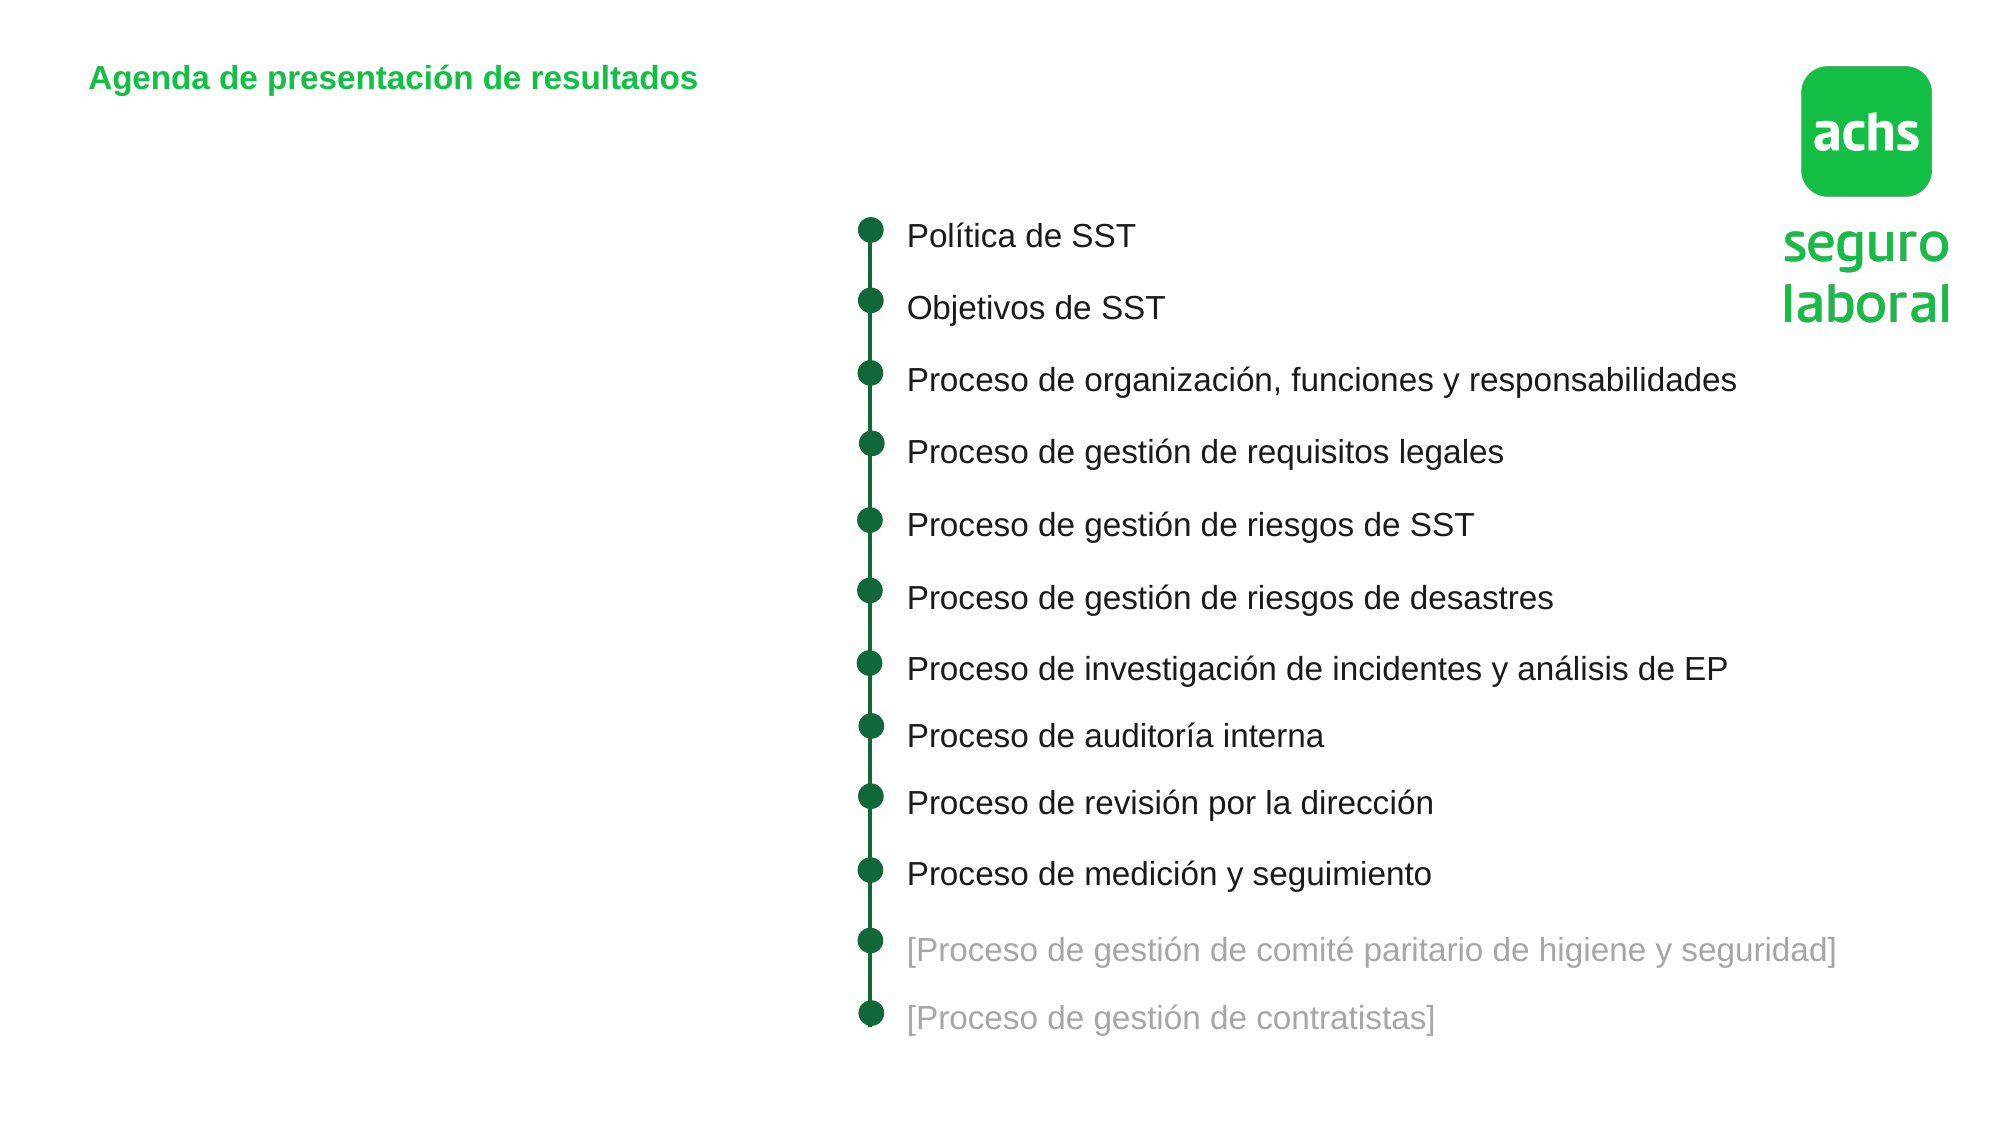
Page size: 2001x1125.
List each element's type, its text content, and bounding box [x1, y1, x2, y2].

text_box [859, 1001, 869, 1025]
text_box Proceso de organización, funciones y responsabilidades [906, 337, 1934, 398]
text_box Proceso de gestión de requisitos legales [906, 409, 1934, 470]
text_box Proceso de investigación de incidentes y análisis de EP [906, 626, 1934, 687]
text_box [871, 858, 883, 882]
text_box Política de SST [906, 194, 1934, 255]
text_box [858, 928, 869, 953]
list Apoyo ISO 45001 [45, 985, 1696, 1125]
text_box [858, 361, 869, 385]
text_box Agenda de presentación de resultados [73, 53, 1332, 122]
text_box [871, 928, 883, 953]
text_box [858, 858, 869, 882]
text_box [857, 651, 869, 675]
picture [1785, 66, 1948, 323]
text_box [871, 714, 884, 738]
text_box Proceso de auditoría interna [906, 694, 1934, 755]
text_box [Proceso de gestión de comité paritario de higiene y seguridad] [906, 908, 1934, 969]
text_box Proceso de gestión de riesgos de SST [906, 483, 1934, 544]
text_box [858, 578, 869, 603]
text_box Proceso de revisión por la dirección [906, 761, 1934, 822]
text_box [871, 361, 883, 385]
text_box [859, 218, 883, 242]
text_box [859, 431, 869, 455]
text_box [859, 288, 869, 312]
text_box [871, 784, 883, 808]
text_box [871, 288, 883, 313]
text_box [871, 578, 882, 603]
text_box [871, 508, 882, 532]
text_box [859, 784, 869, 808]
text_box [858, 508, 869, 532]
text_box Proceso de gestión de riesgos de desastres [906, 555, 1934, 616]
text_box [Proceso de gestión de contratistas] [906, 975, 1934, 1036]
text_box [871, 431, 884, 456]
text_box Proceso de medición y seguimiento [906, 831, 1934, 892]
text_box Objetivos de SST [906, 266, 1934, 327]
text_box [859, 714, 869, 738]
text_box [871, 651, 882, 675]
text_box [871, 1001, 884, 1025]
